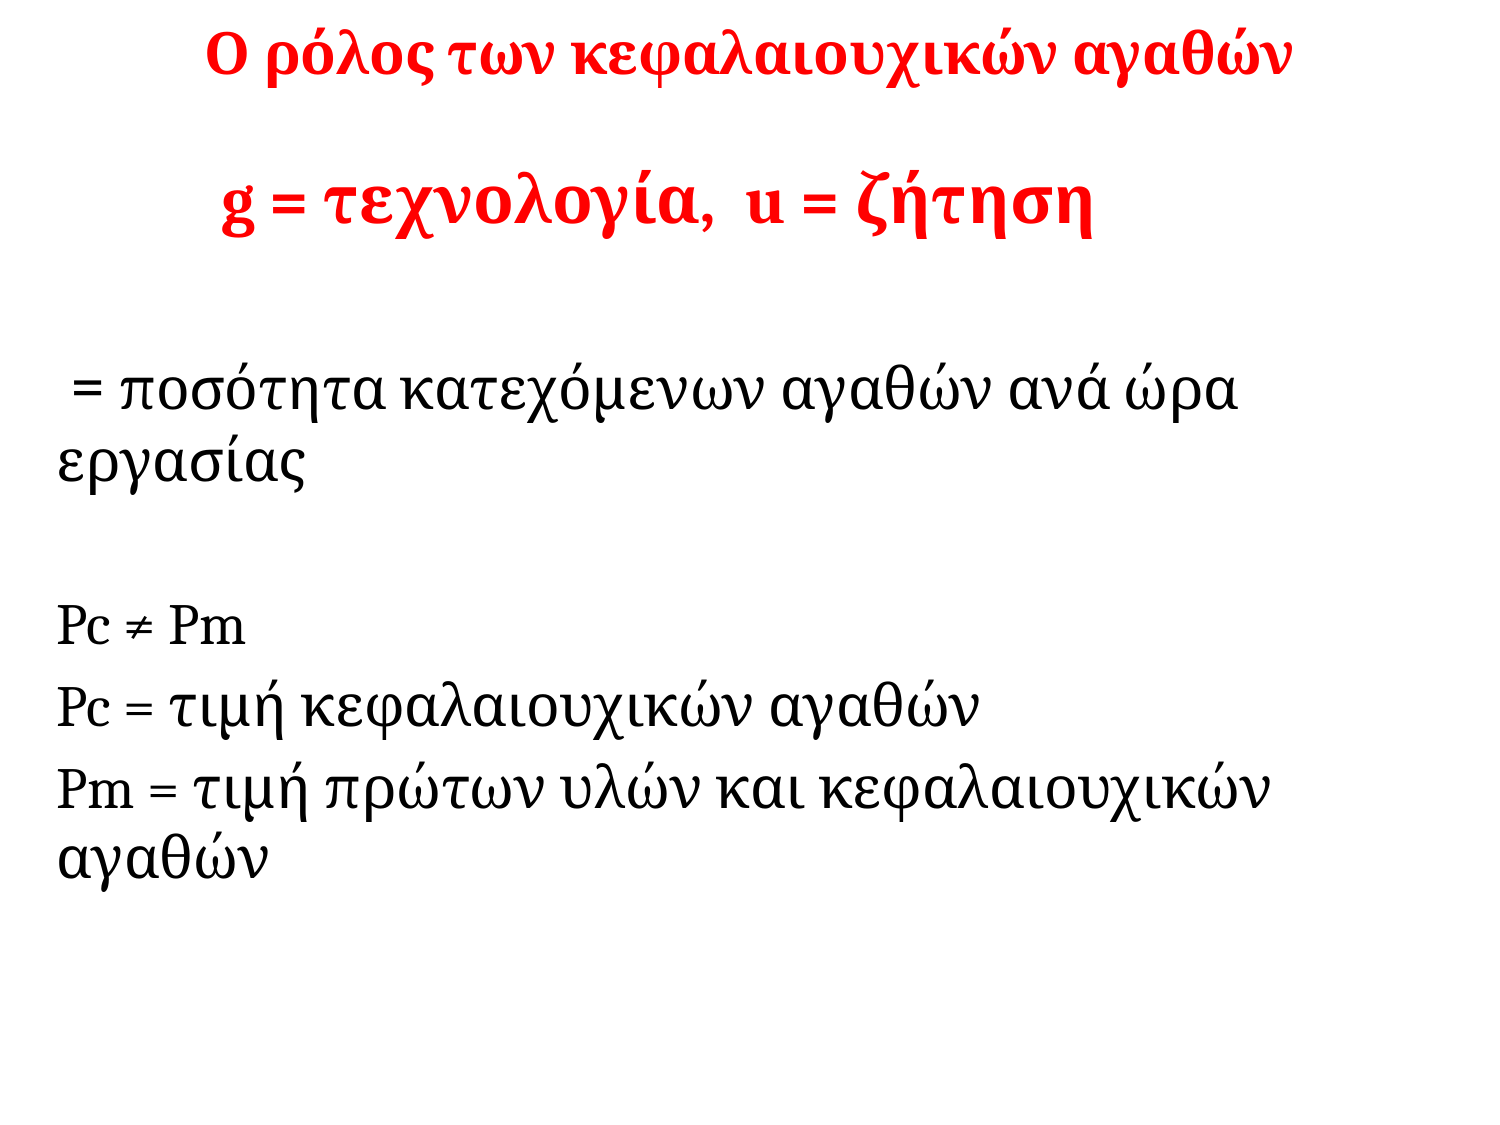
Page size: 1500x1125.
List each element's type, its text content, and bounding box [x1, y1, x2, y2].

title Ο ρόλος των κεφαλαιουχικών αγαθών [75, 0, 1425, 102]
